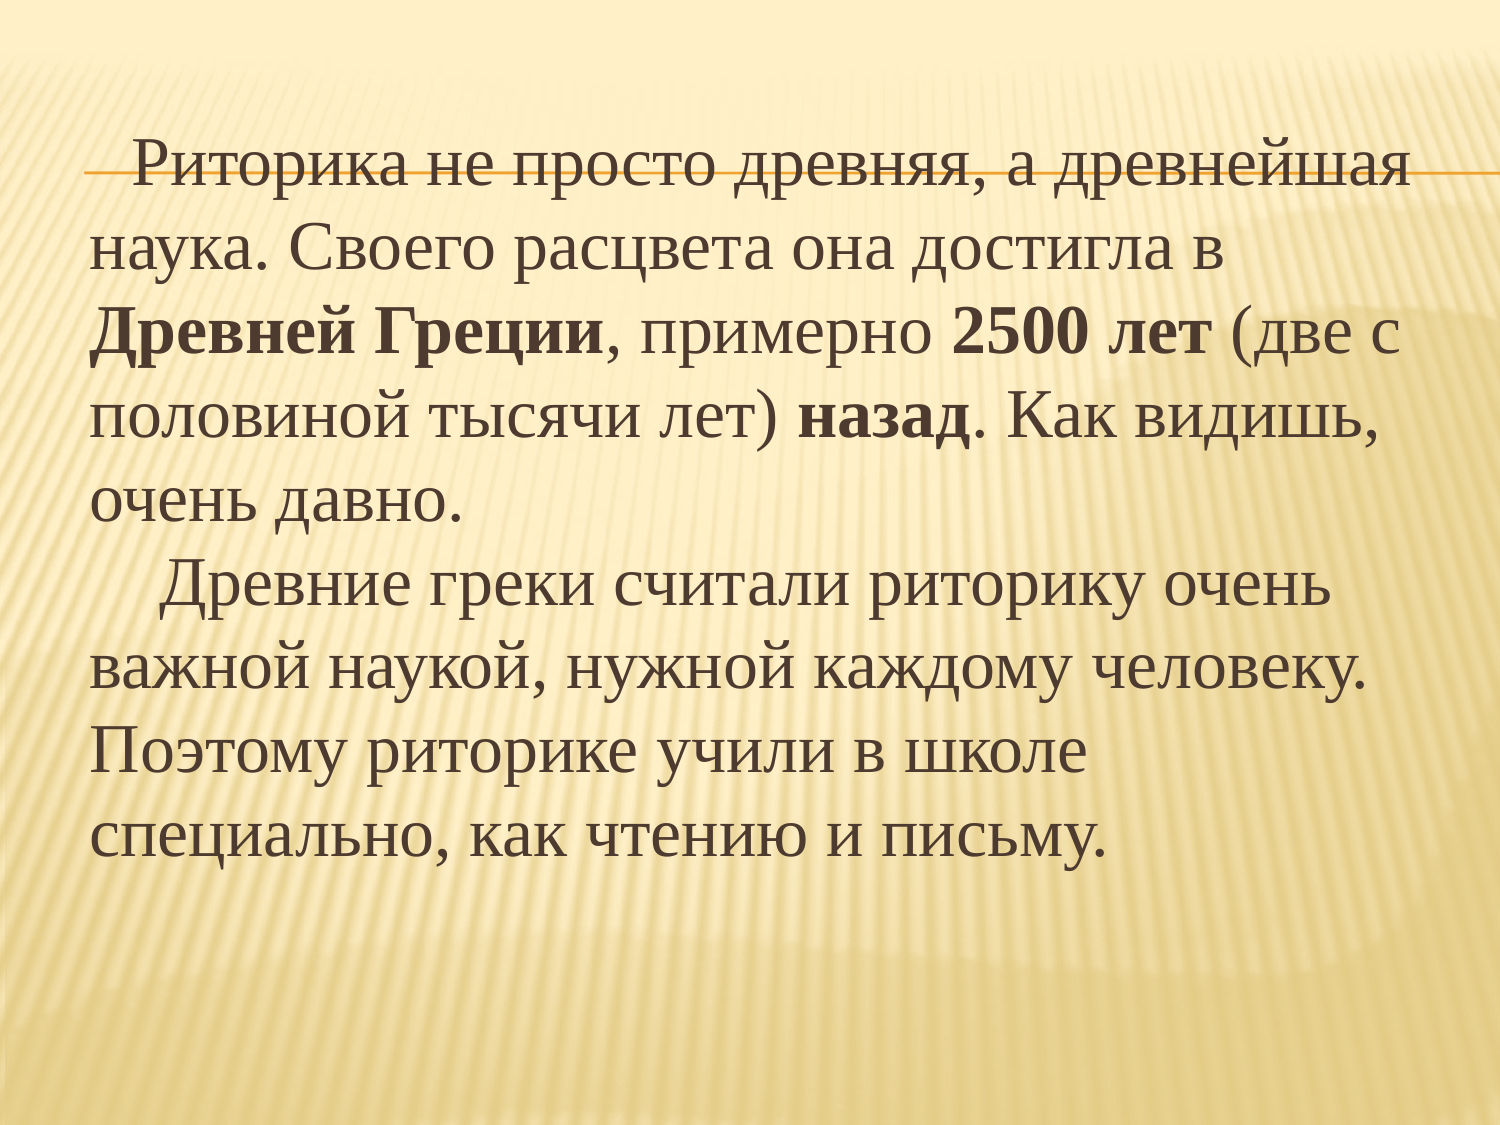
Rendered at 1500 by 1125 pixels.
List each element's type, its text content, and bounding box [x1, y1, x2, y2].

title Риторика не просто древняя, а древнейшая наука. Своего расцвета она достигла в Древней Греции, примерно 2500 лет (две с половиной тысячи лет) назад. Как видишь, очень давно. Древние греки считали риторику очень важной наукой, нужной каждому человеку. Поэтому риторике учили в школе специально, как чтению и письму. [75, 101, 1447, 885]
